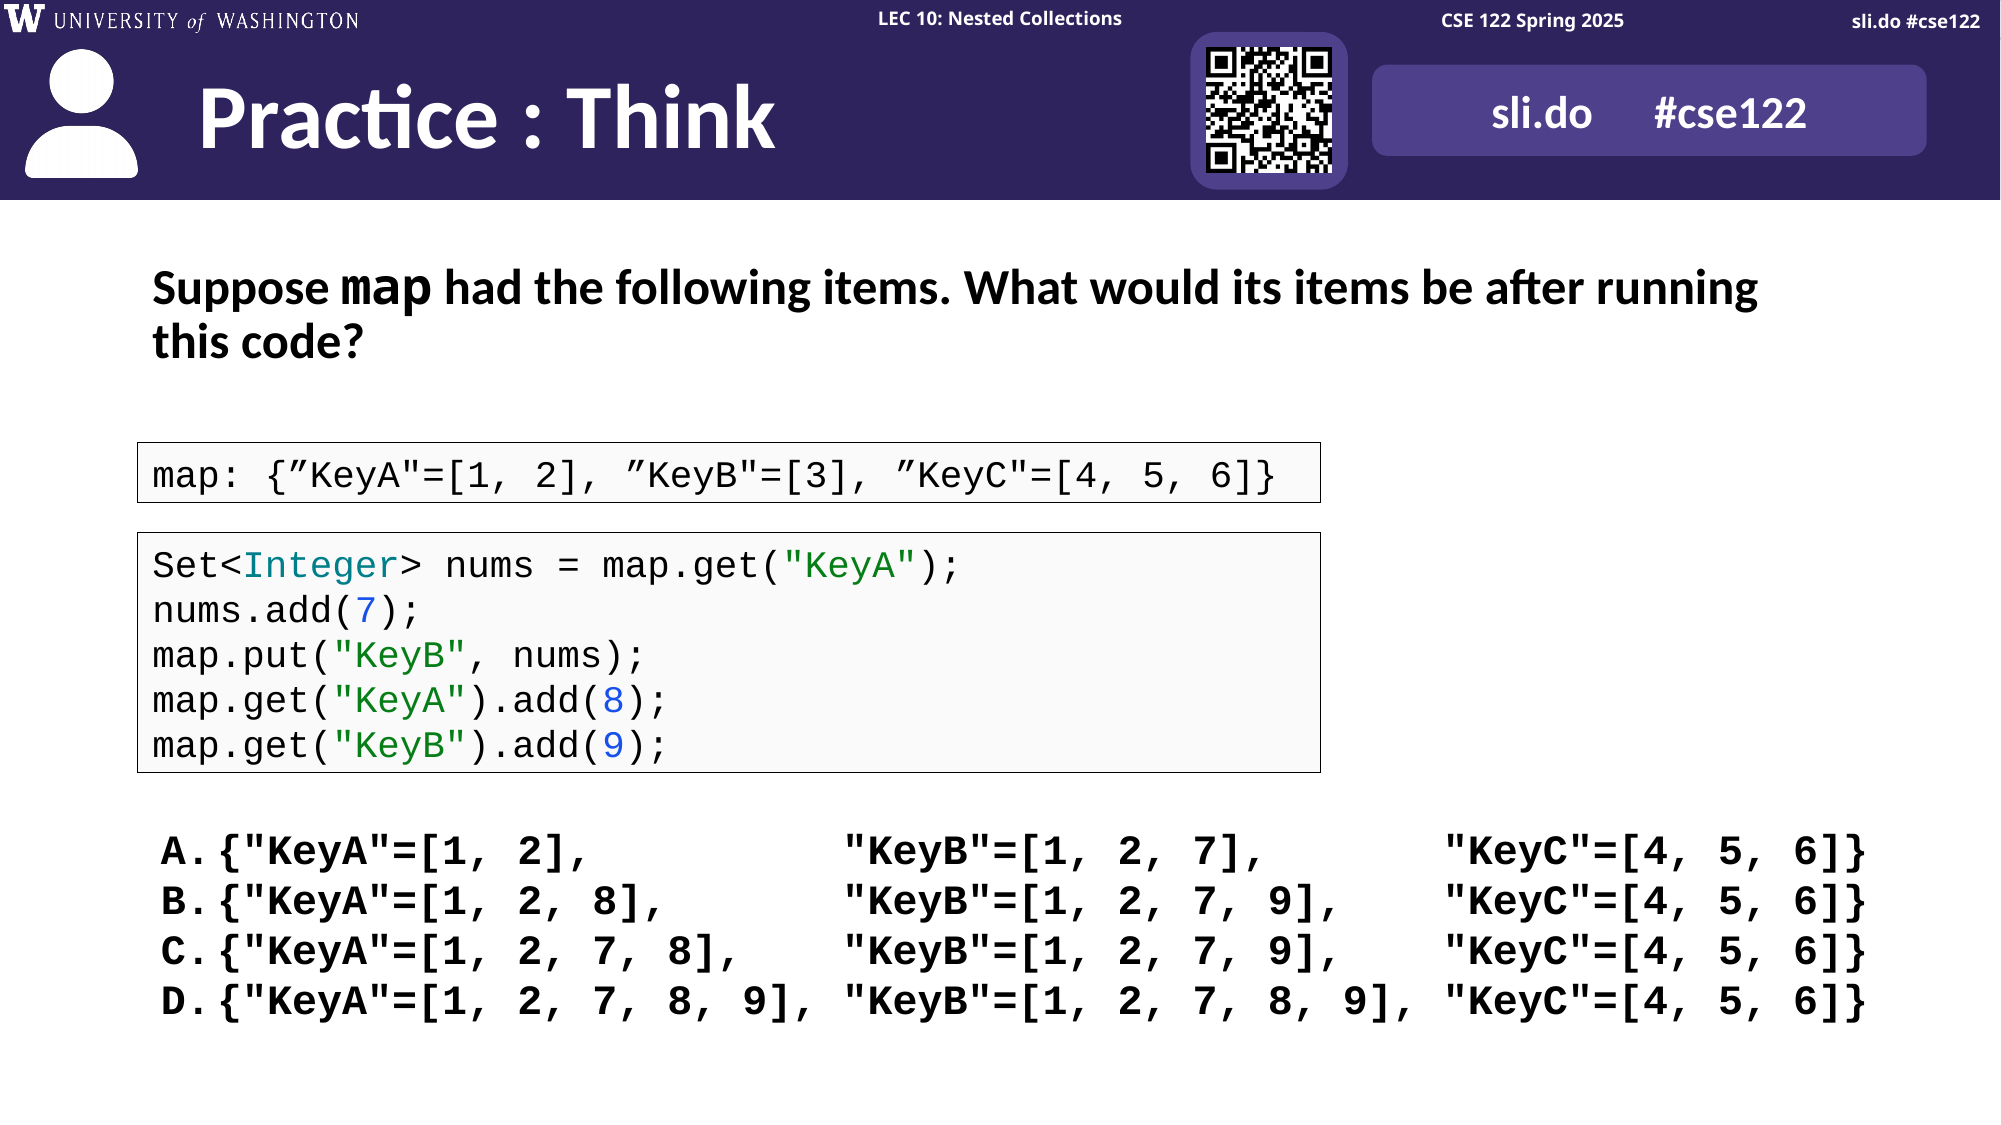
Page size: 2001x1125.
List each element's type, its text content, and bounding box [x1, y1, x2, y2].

picture [1206, 47, 1332, 173]
text_box {"KeyA"=[1, 2], "KeyB"=[1, 2, 7], "KeyC"=[4, 5, 6]} {"KeyA"=[1, 2, 8], "KeyB"=[1, 2, 7, 9], "KeyC"=[4, 5, 6]} {"KeyA"=[1, 2, 7, 8], "KeyB"=[1, 2, 7, 9], "KeyC"=[4, 5, 6]} {"KeyA"=[1, 2, 7, 8, 9], "KeyB"=[1, 2, 7, 8, 9], "KeyC"=[4, 5, 6]} [146, 815, 1883, 1030]
picture [4, 4, 358, 33]
text_box Set<Integer> nums = map.get("KeyA"); nums.add(7); map.put("KeyB", nums); map.get("KeyA").add(8); map.get("KeyB").add(9); [137, 532, 1321, 773]
title Suppose map had the following items. What would its items be after running this code? [137, 253, 1863, 379]
text_box map: {”KeyA"=[1, 2], ”KeyB"=[3], ”KeyC"=[4, 5, 6]} [137, 442, 1321, 503]
picture [25, 49, 138, 178]
